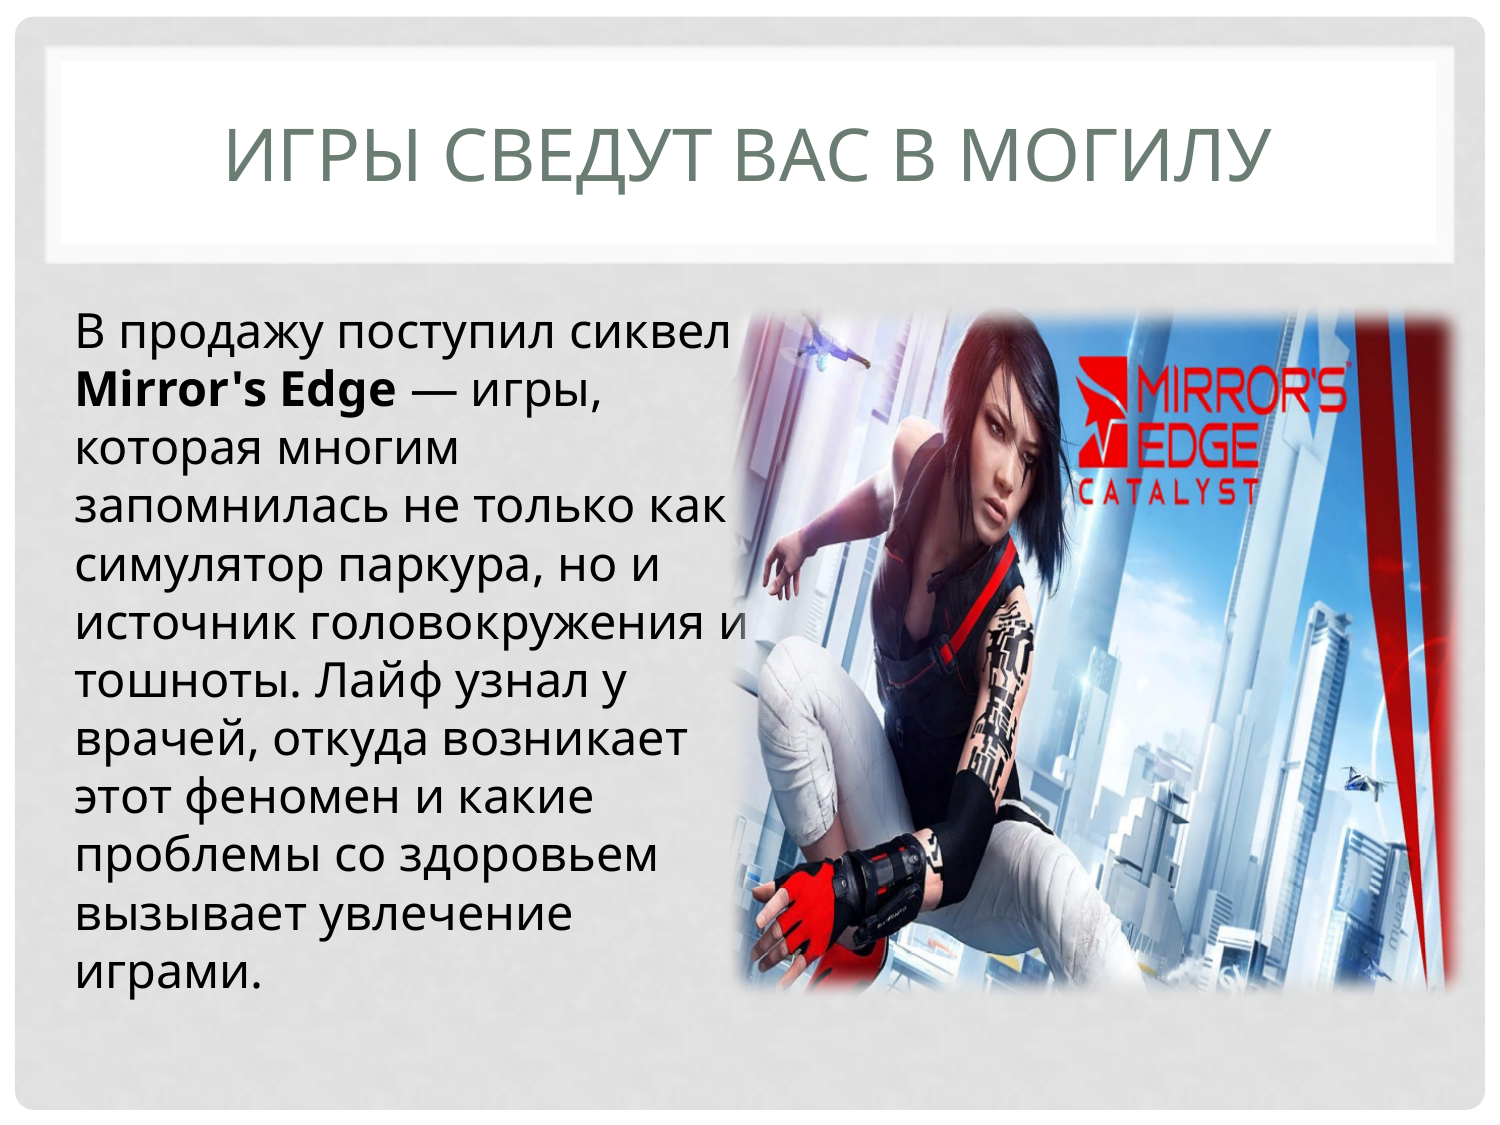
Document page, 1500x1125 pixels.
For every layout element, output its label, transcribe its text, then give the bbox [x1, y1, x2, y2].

picture [726, 302, 1468, 1000]
title Игры сведут вас в могилу [69, 66, 1425, 238]
list В продажу поступил сиквел Mirror's Edge — игры, которая многим запомнилась не только как симулятор паркура, но и источник головокружения и тошноты. Лайф узнал у врачей, откуда возникает этот феномен и какие проблемы со здоровьем вызывает увлечение играми. [41, 292, 776, 1010]
